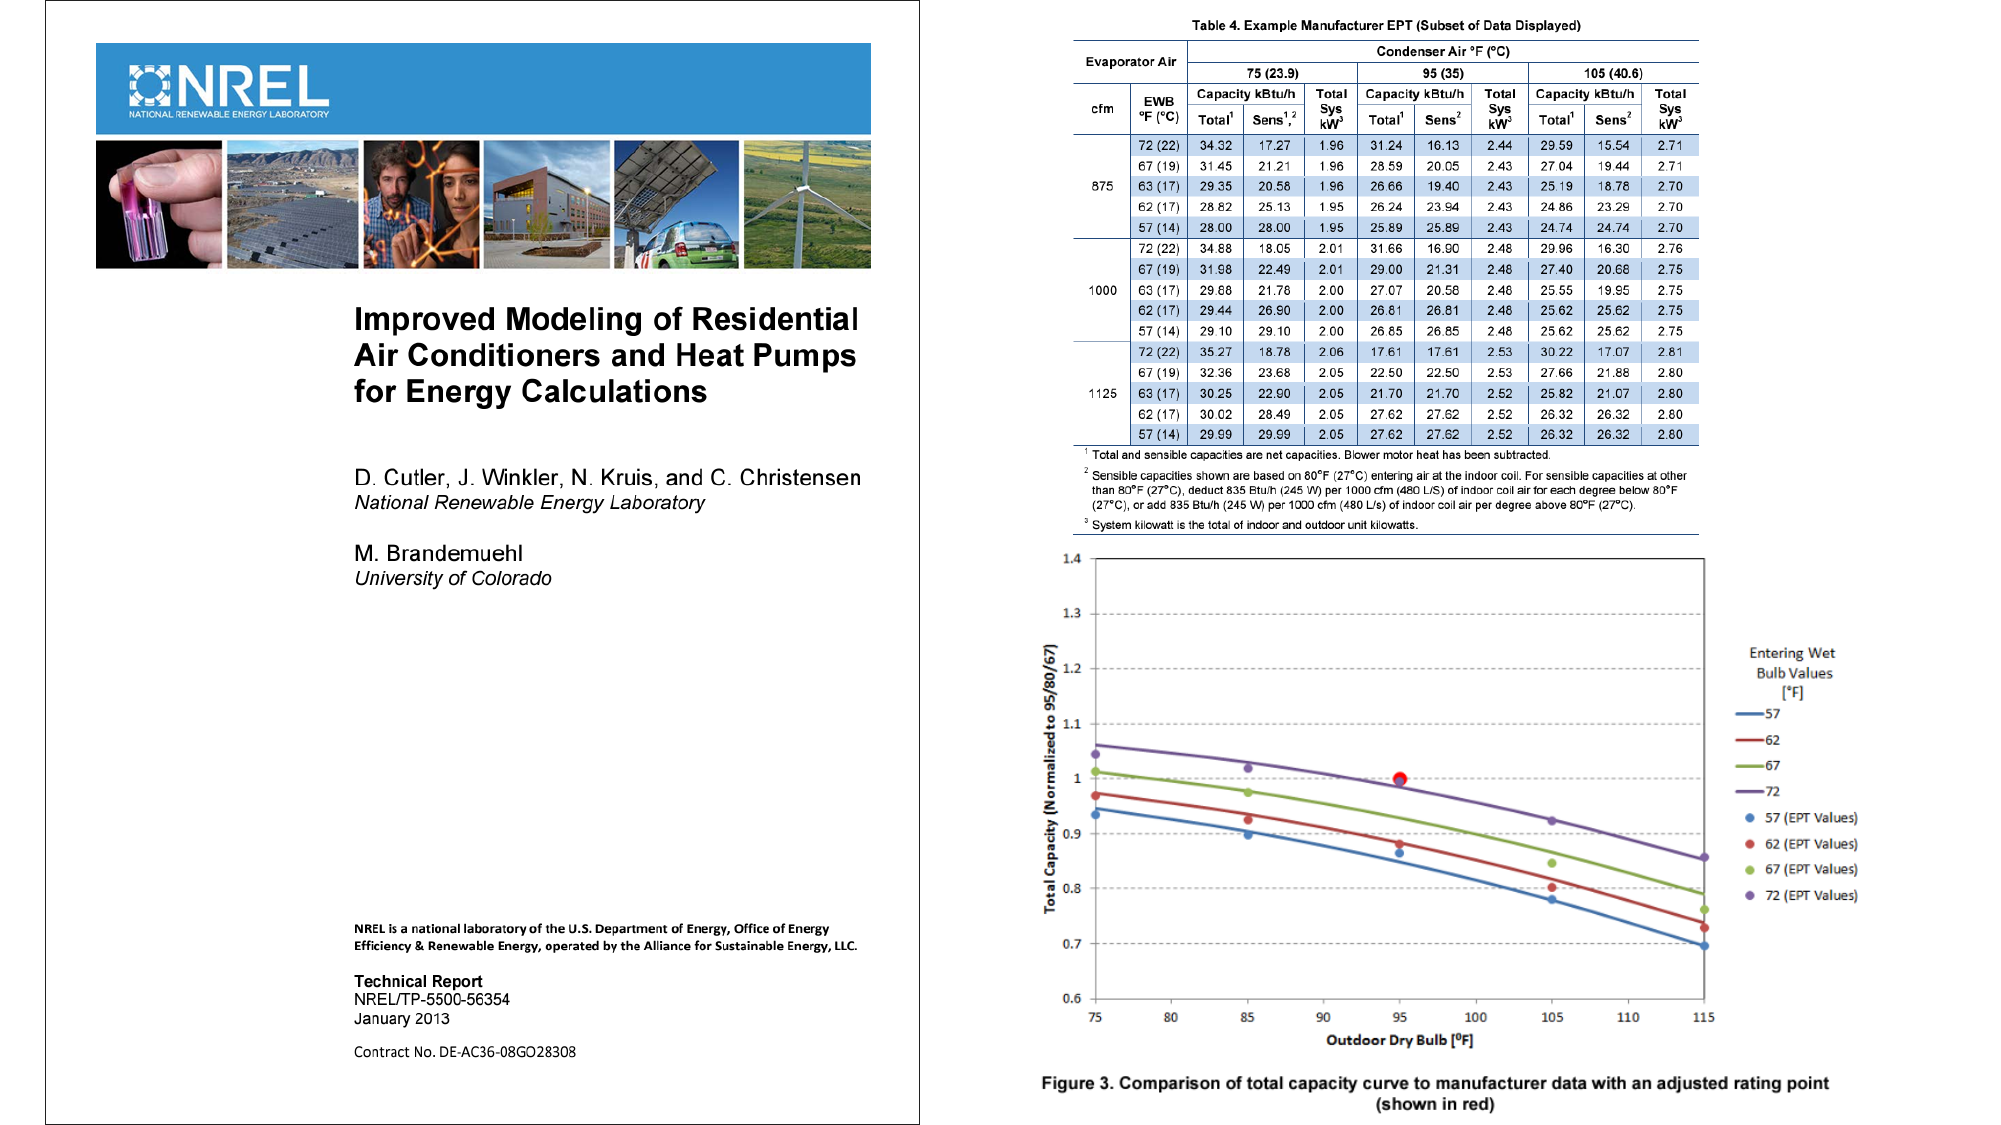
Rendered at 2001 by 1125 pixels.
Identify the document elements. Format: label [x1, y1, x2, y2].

picture [44, 0, 920, 1125]
picture [999, 0, 1888, 1125]
